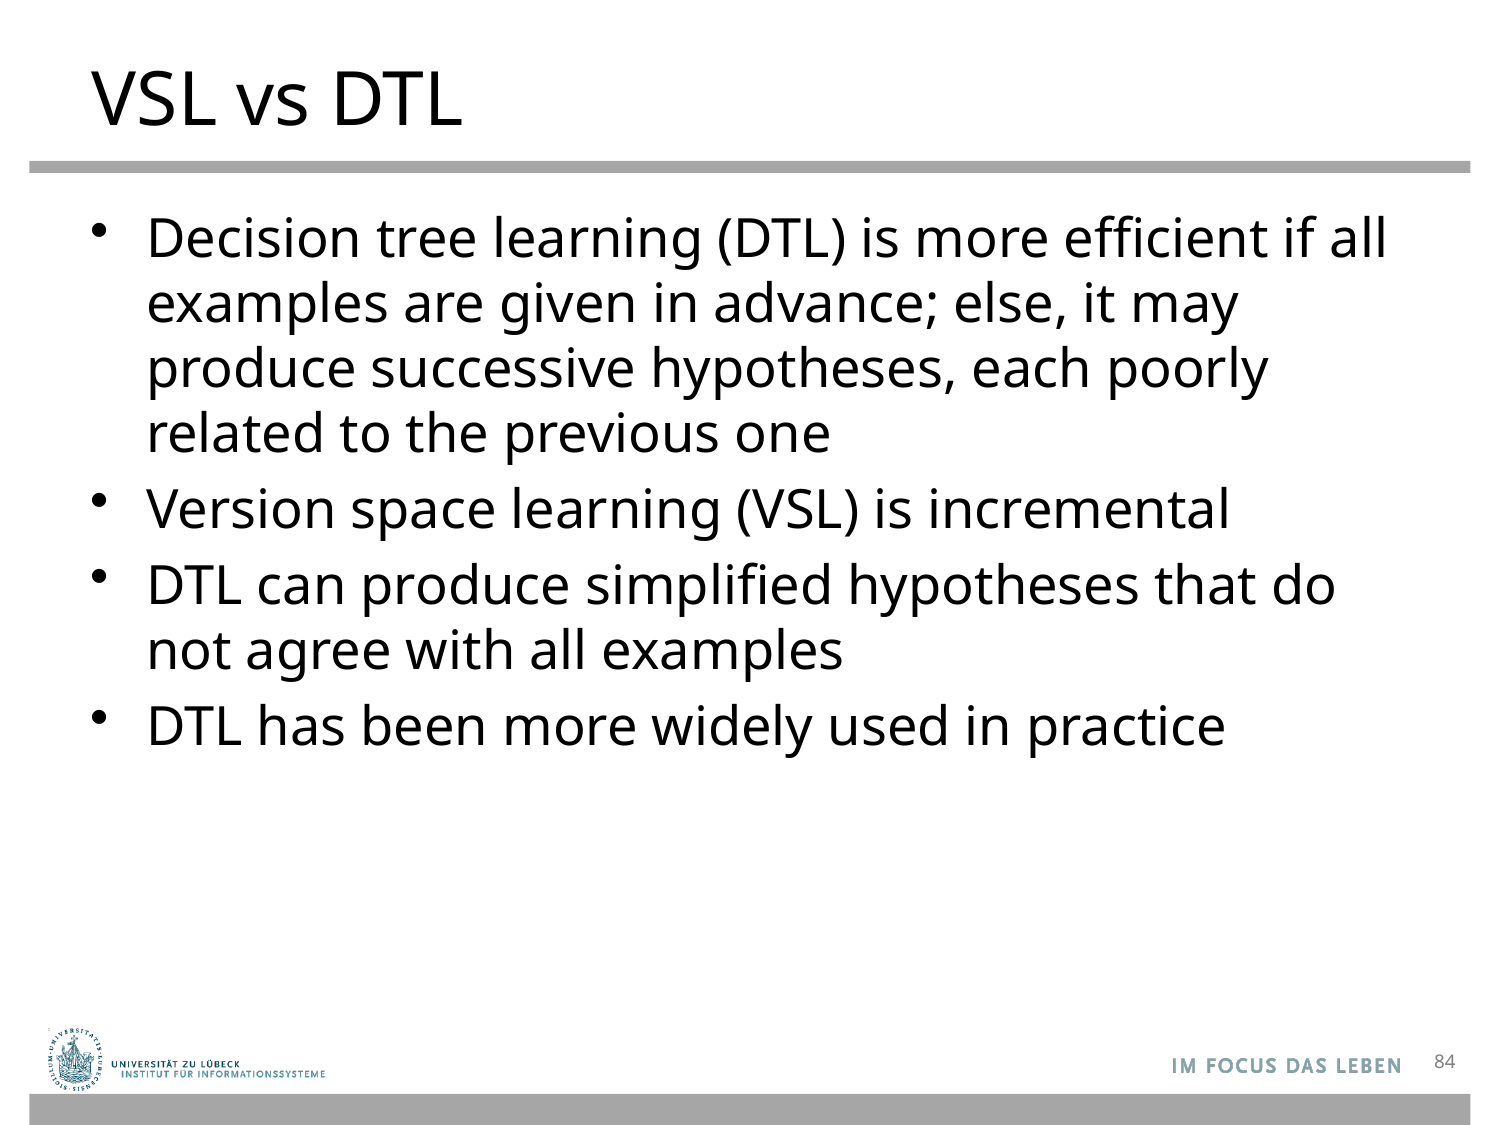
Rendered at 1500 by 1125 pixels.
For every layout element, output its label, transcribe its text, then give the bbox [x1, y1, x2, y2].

title VSL vs DTL [76, 42, 1427, 126]
list Decision tree learning (DTL) is more efficient if all examples are given in advance; else, it may produce successive hypotheses, each poorly related to the previous one Version space learning (VSL) is incremental DTL can produce simplified hypotheses that do not agree with all examples DTL has been more widely used in practice [75, 196, 1425, 1012]
picture [1173, 1058, 1305, 1073]
slide_number 84 [1305, 1050, 1471, 1083]
